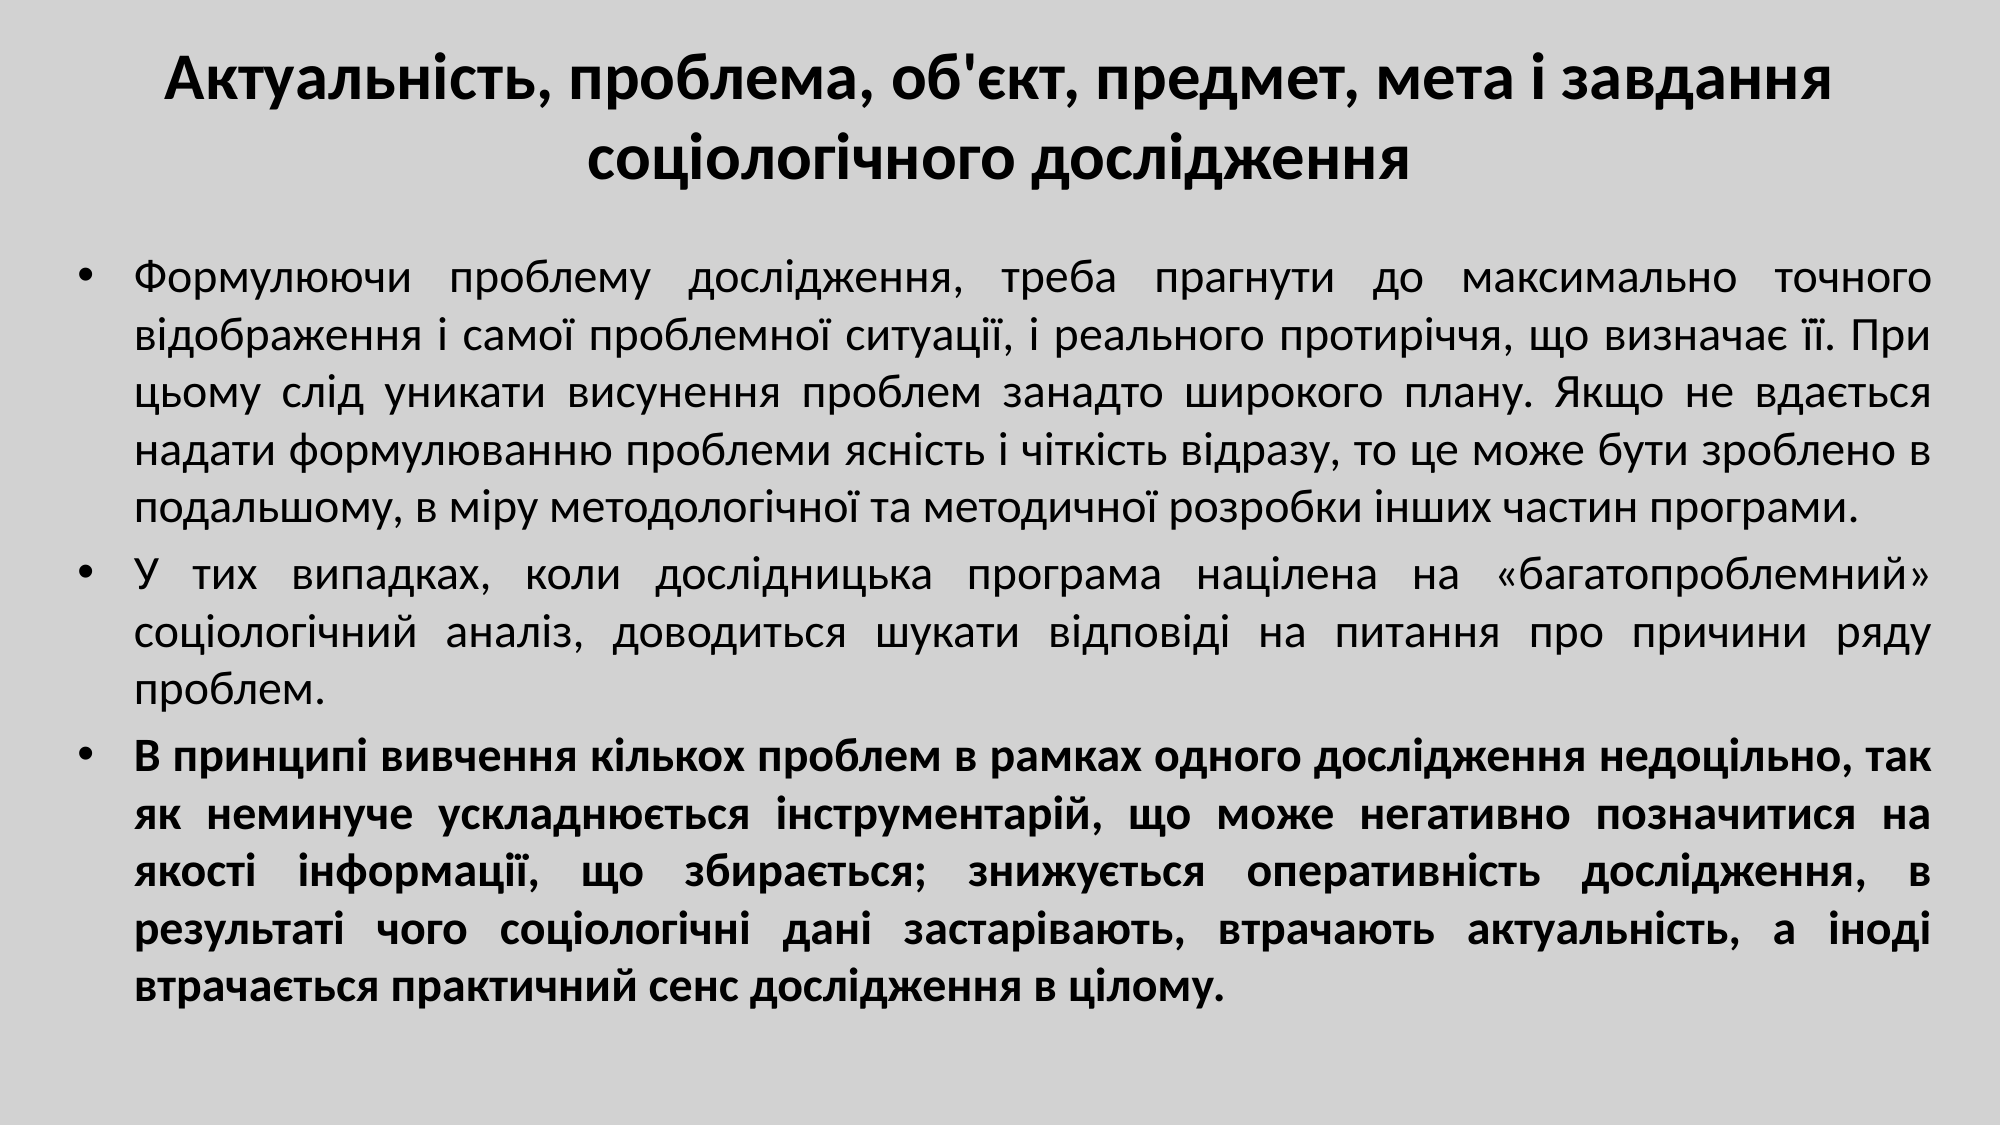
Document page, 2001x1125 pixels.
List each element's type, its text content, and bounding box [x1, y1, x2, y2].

list Формулюючи проблему дослідження, треба прагнути до максимально точного відображення і самої проблемної ситуації, і реального протиріччя, що визначає її. При цьому слід уникати висунення проблем занадто широкого плану. Якщо не вдається надати формулюванню проблеми ясність і чіткість відразу, то це може бути зроблено в подальшому, в міру методологічної та методичної розробки інших частин програми. У тих випадках, коли дослідницька програма націлена на «багатопроблемний» соціологічний аналіз, доводиться шукати відповіді на питання про причини ряду проблем. В принципі вивчення кількох проблем в рамках одного дослідження недоцільно, так як неминуче ускладнюється інструментарій, що може негативно позначитися на якості інформації, що збирається; знижується оперативність дослідження, в результаті чого соціологічні дані застарівають, втрачають актуальність, а іноді втрачається практичний сенс дослідження в цілому. [62, 237, 1950, 1063]
title Актуальність, проблема, об'єкт, предмет, мета і завдання соціологічного дослідження [99, 37, 1900, 188]
